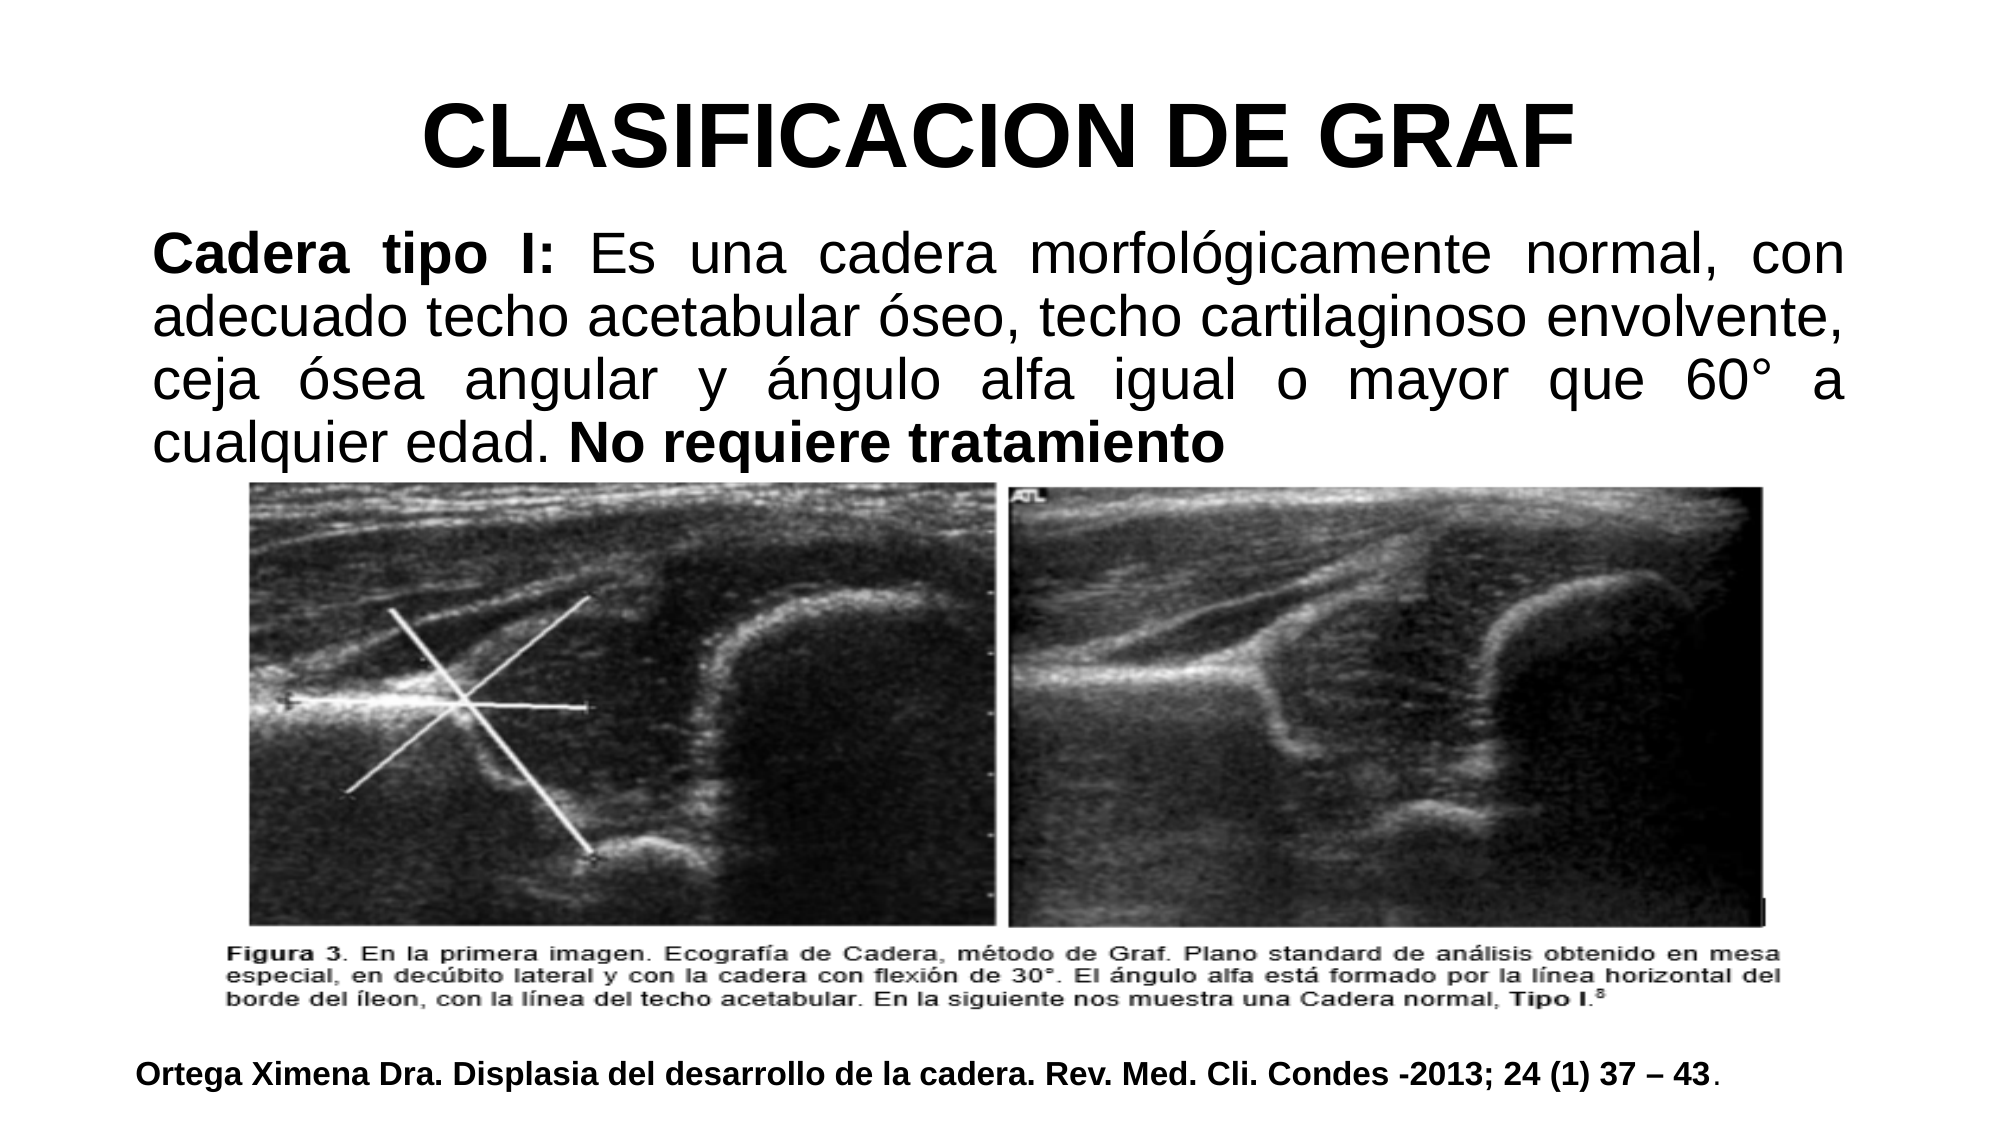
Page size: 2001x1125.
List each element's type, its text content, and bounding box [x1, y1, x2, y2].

text_box Ortega Ximena Dra. Displasia del desarrollo de la cadera. Rev. Med. Cli. Condes -2013; 24 (1) 37 – 43. [120, 1042, 1880, 1100]
picture [205, 473, 1795, 1043]
list Cadera tipo I: Es una cadera morfológicamente normal, con adecuado techo acetabular óseo, techo cartilaginoso envolvente, ceja ósea angular y ángulo alfa igual o mayor que 60° a cualquier edad. No requiere tratamiento [137, 215, 1863, 1014]
title CLASIFICACION DE GRAF [137, 59, 1863, 215]
